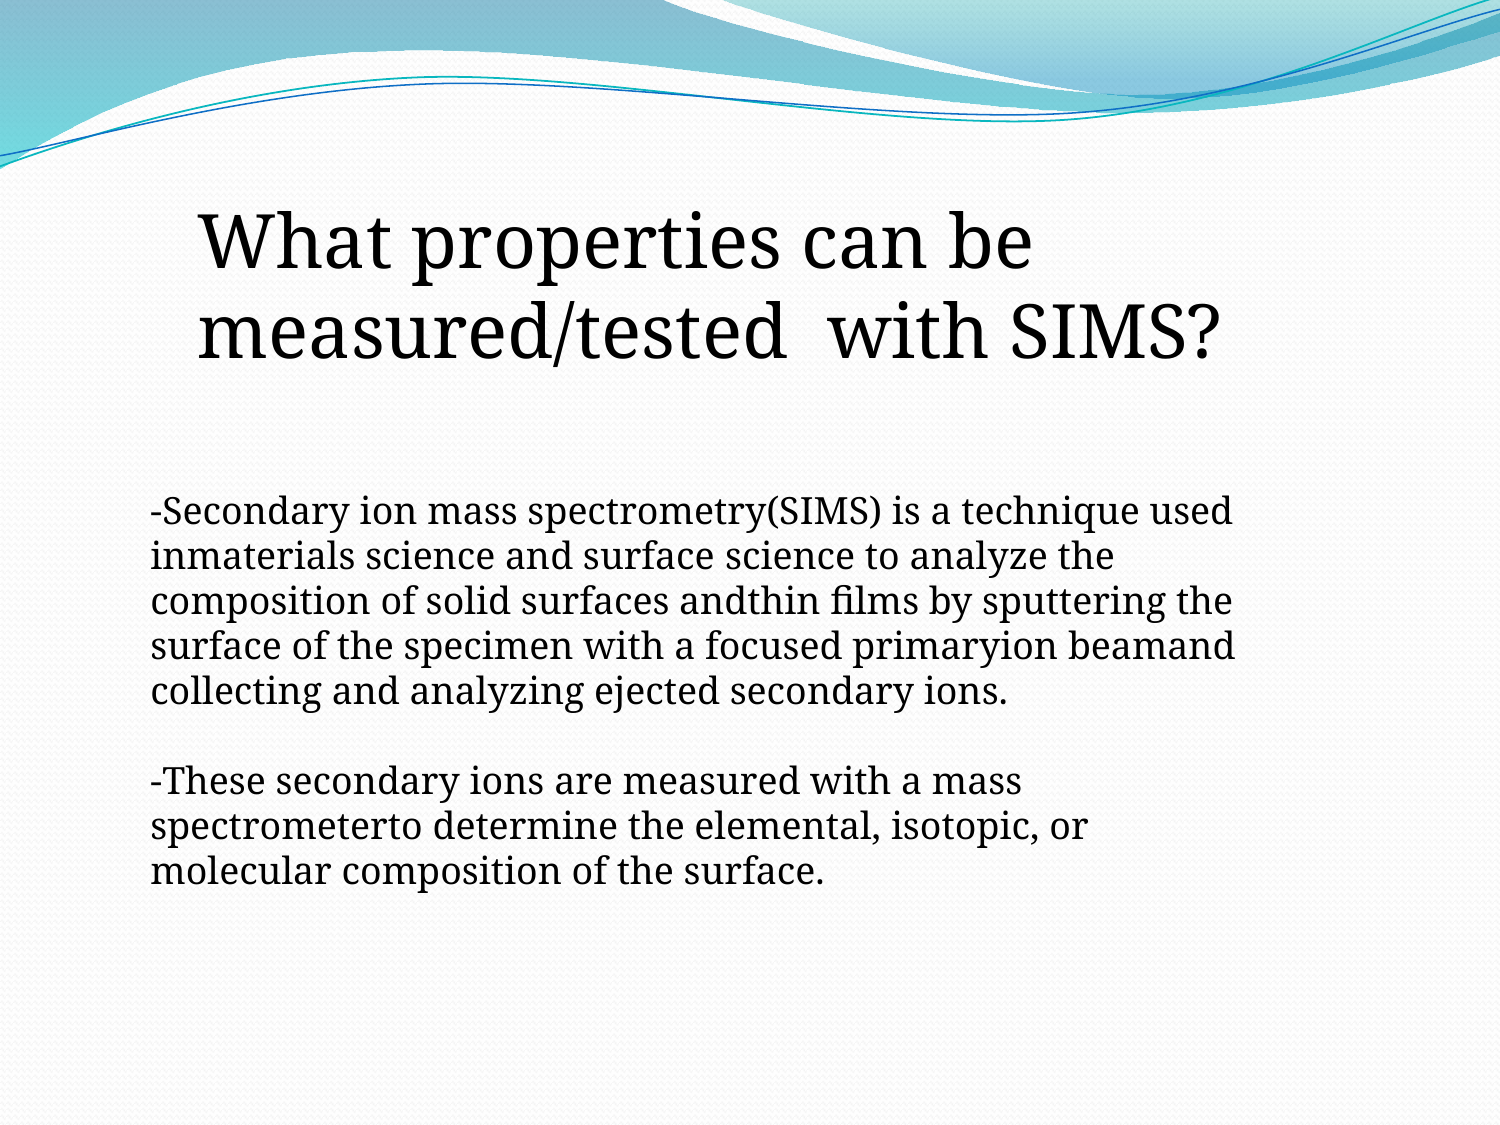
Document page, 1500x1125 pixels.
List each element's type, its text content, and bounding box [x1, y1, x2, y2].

text_box -Secondary ion mass spectrometry(SIMS) is a technique used inmaterials science and surface science to analyze the composition of solid surfaces andthin films by sputtering the surface of the specimen with a focused primaryion beamand collecting and analyzing ejected secondary ions. -These secondary ions are measured with a mass spectrometerto determine the elemental, isotopic, or molecular composition of the surface. [135, 479, 1294, 900]
text_box What properties can be measured/tested with SIMS? [182, 185, 1306, 381]
